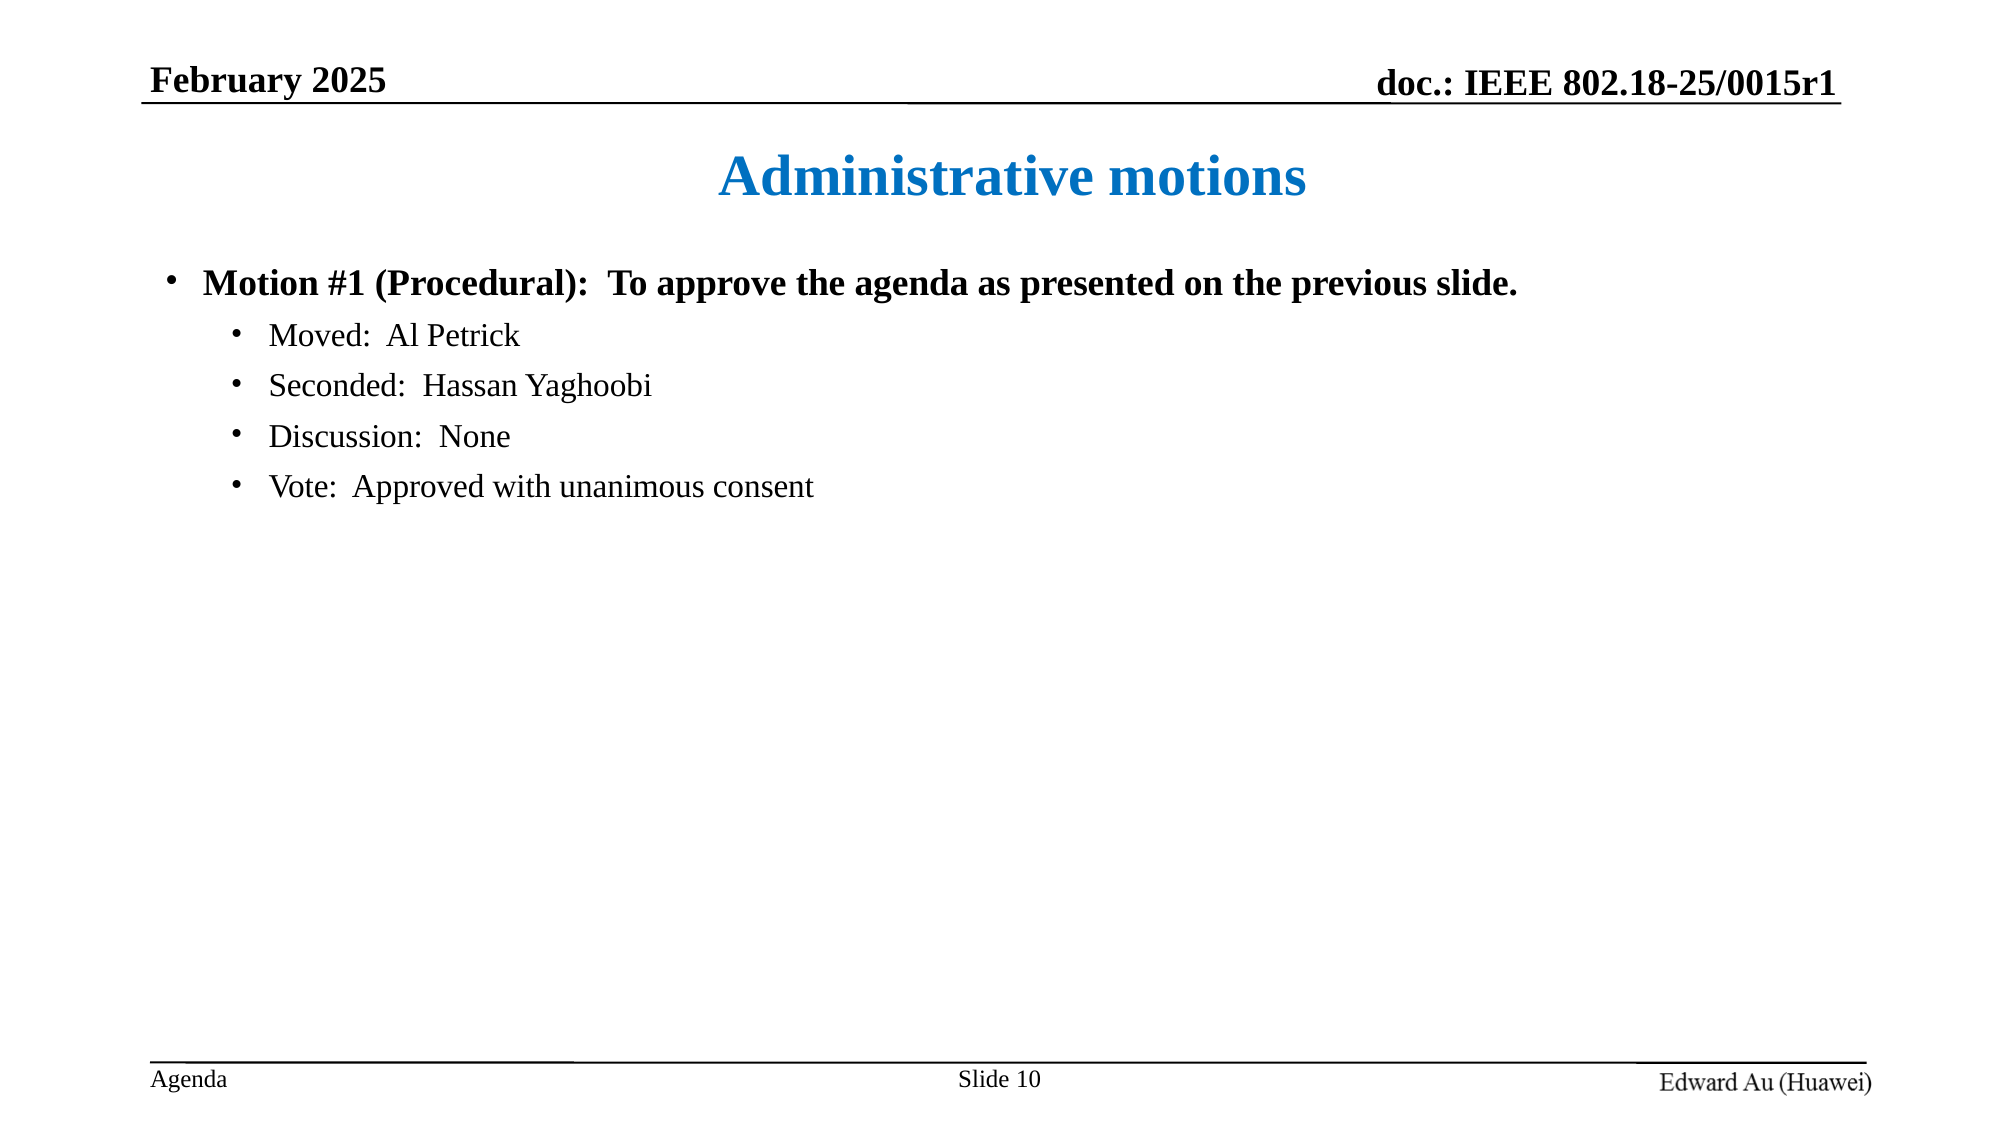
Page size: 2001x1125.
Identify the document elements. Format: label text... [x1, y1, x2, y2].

list Motion #1 (Procedural): To approve the agenda as presented on the previous slide. Moved: Al Petrick Seconded: Hassan Yaghoobi Discussion: None Vote: Approved with unanimous consent [149, 250, 1882, 926]
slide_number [149, 54, 651, 101]
picture [1174, 1058, 1887, 1113]
title Administrative motions [162, 99, 1864, 246]
slide_number Slide 10 [933, 1061, 1067, 1123]
